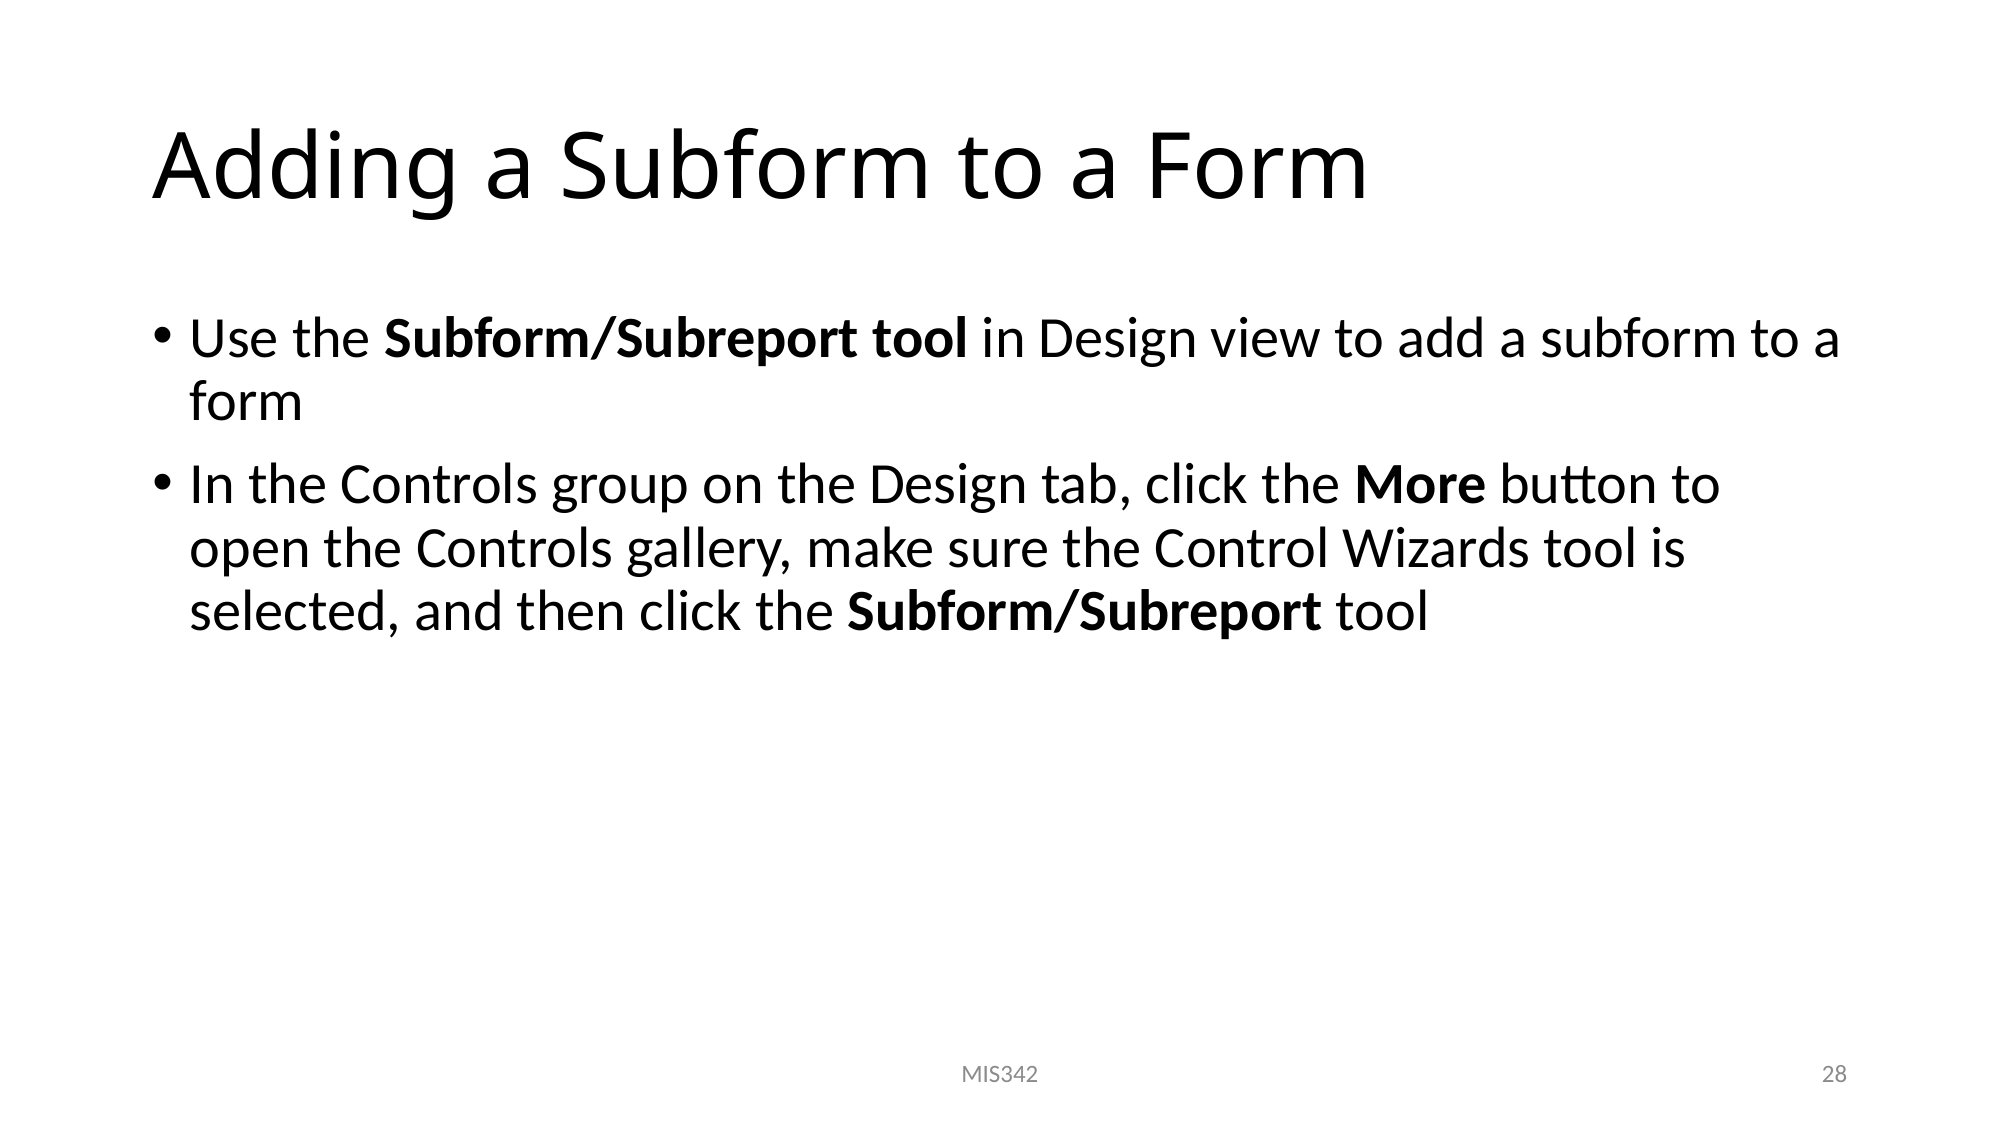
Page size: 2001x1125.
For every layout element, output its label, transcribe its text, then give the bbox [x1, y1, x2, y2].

title Adding a Subform to a Form [137, 59, 1863, 278]
list Use the Subform/Subreport tool in Design view to add a subform to a form In the Controls group on the Design tab, click the More button to open the Controls gallery, make sure the Control Wizards tool is selected, and then click the Subform/Subreport tool [137, 299, 1863, 1014]
footer MIS342 [662, 1042, 1338, 1103]
slide_number 28 [1412, 1042, 1863, 1103]
